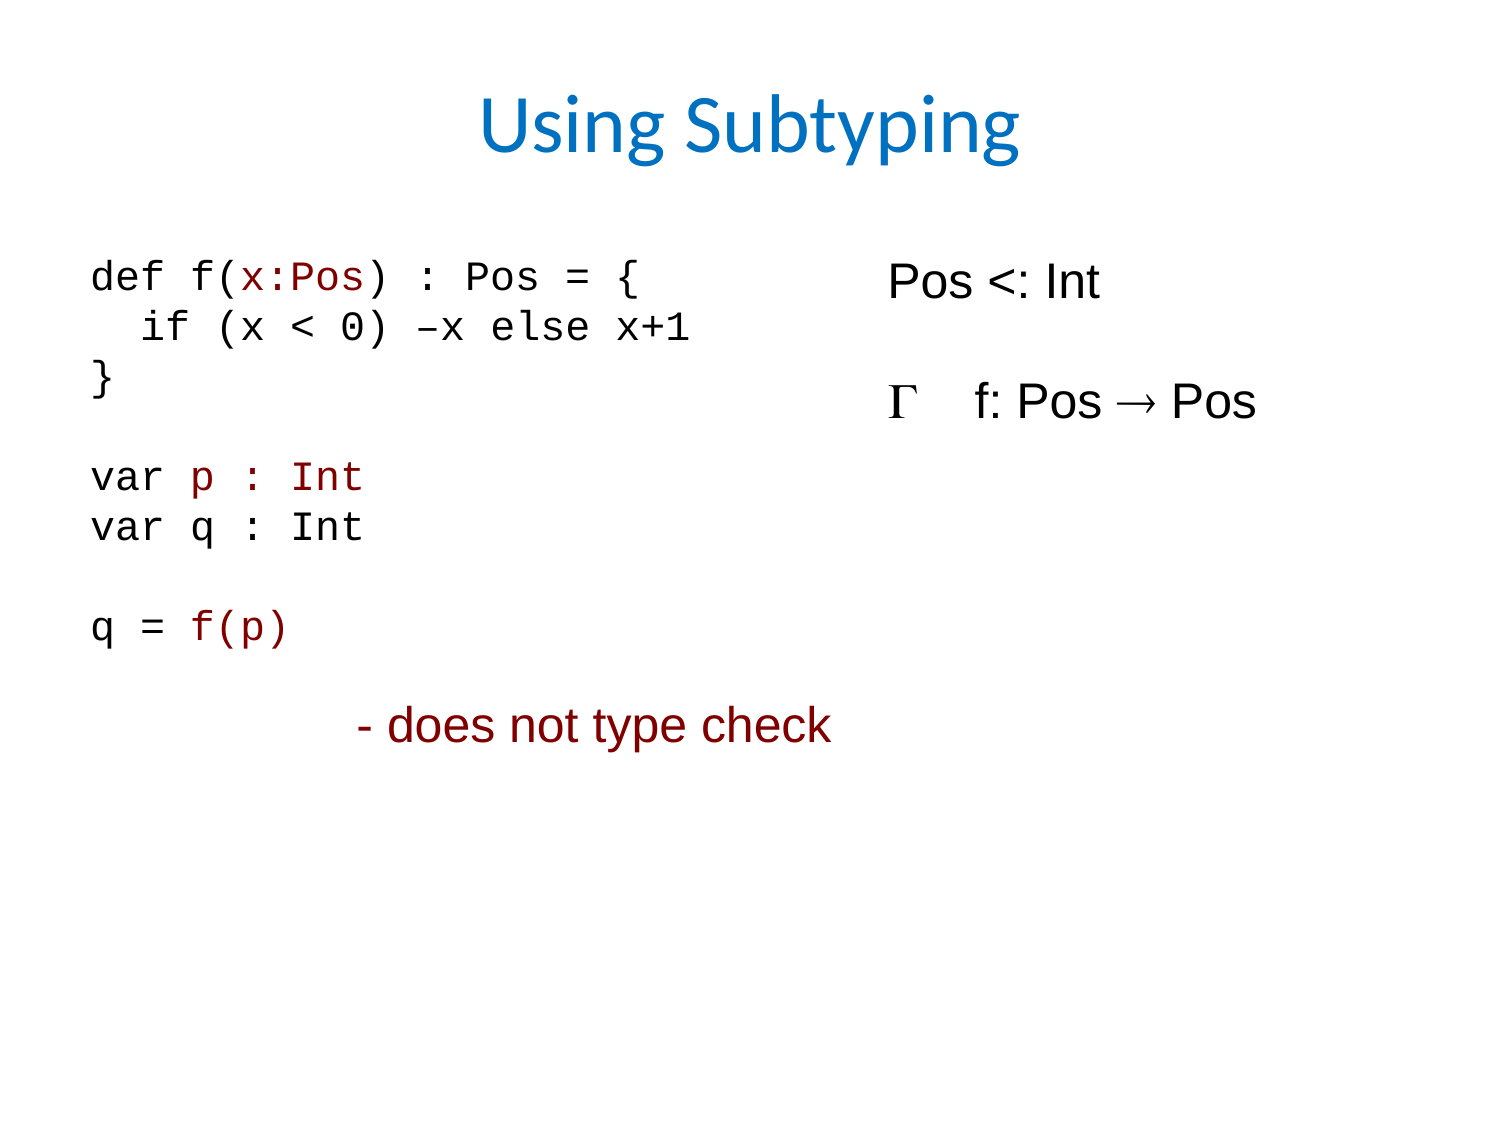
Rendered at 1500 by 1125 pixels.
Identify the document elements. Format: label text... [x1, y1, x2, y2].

text_box - does not type check [327, 685, 847, 760]
title Using Subtyping [74, 25, 1426, 214]
text_box Pos <: Int  f: Pos  Pos [872, 240, 1356, 436]
list def f(x:Pos) : Pos = { if (x < 0) –x else x+1 } var p : Int var q : Int q = f(p) [74, 241, 826, 965]
